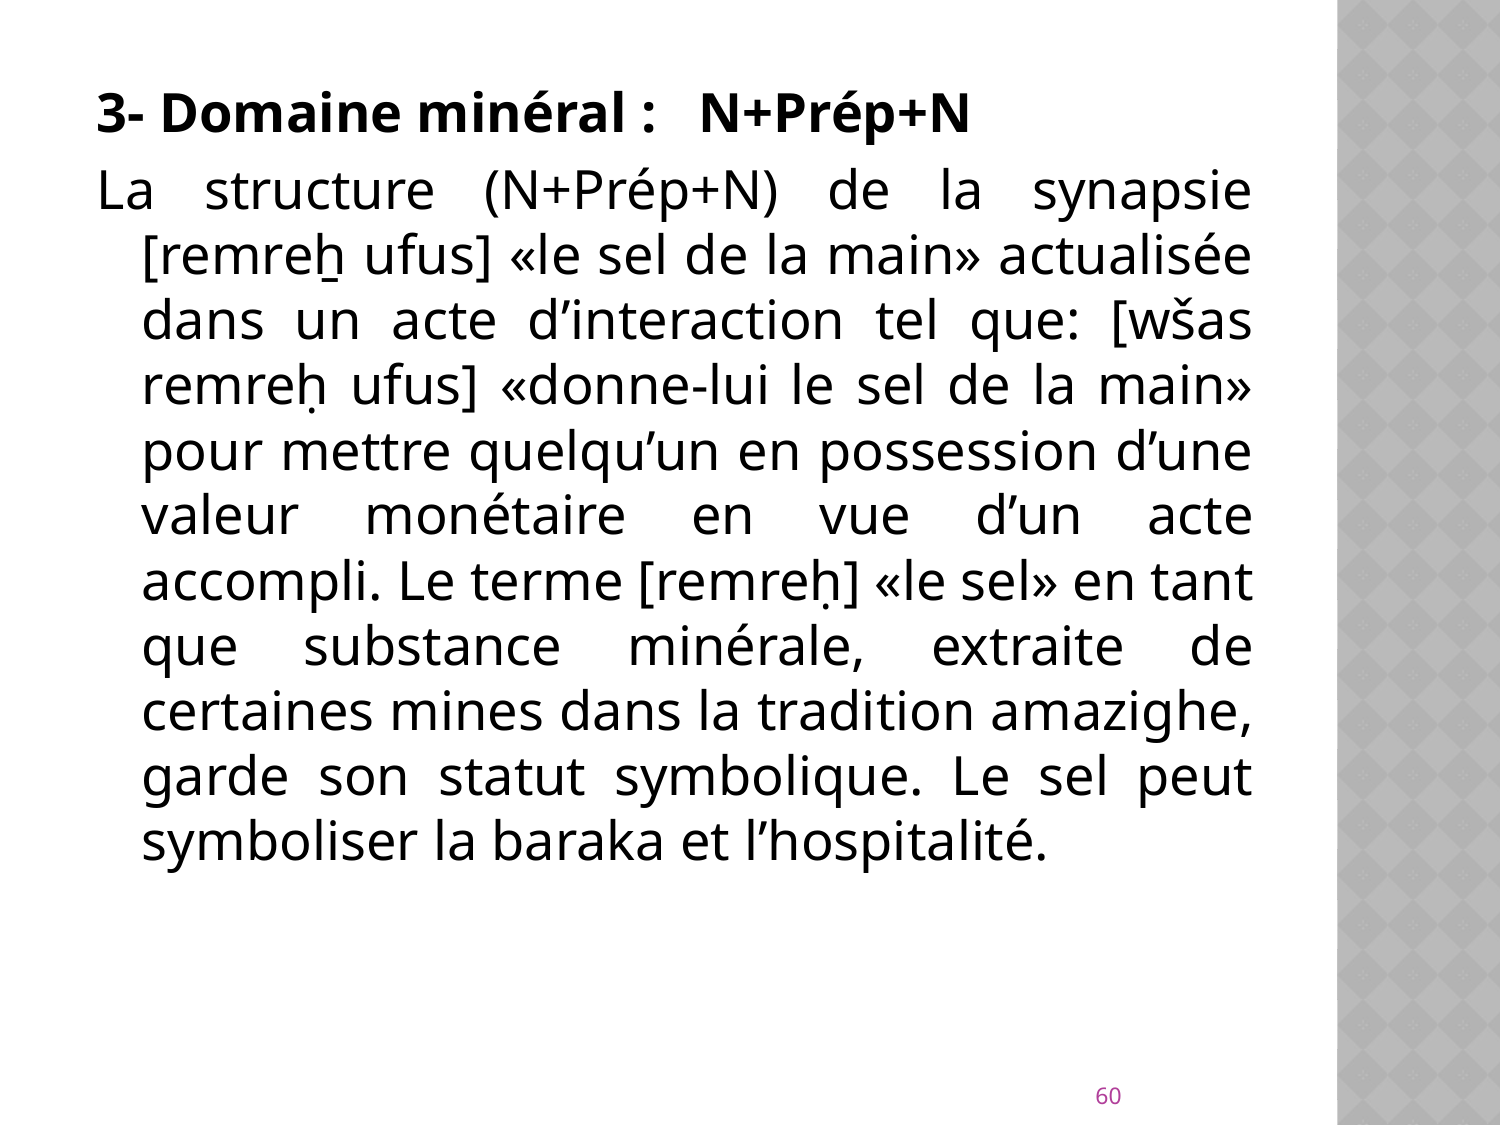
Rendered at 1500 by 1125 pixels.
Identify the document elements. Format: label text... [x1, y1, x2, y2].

list 3- Domaine minéral : N+Prép+N La structure (N+Prép+N) de la synapsie [remreẖ ufus] «le sel de la main» actualisée dans un acte d’interaction tel que: [wšas remreḥ ufus] «donne-lui le sel de la main» pour mettre quelqu’un en possession d’une valeur monétaire en vue d’un acte accompli. Le terme [remreḥ] «le sel» en tant que substance minérale, extraite de certaines mines dans la tradition amazighe, garde son statut symbolique. Le sel peut symboliser la baraka et l’hospitalité. [82, 70, 1270, 1059]
slide_number 60 [1025, 1075, 1122, 1113]
